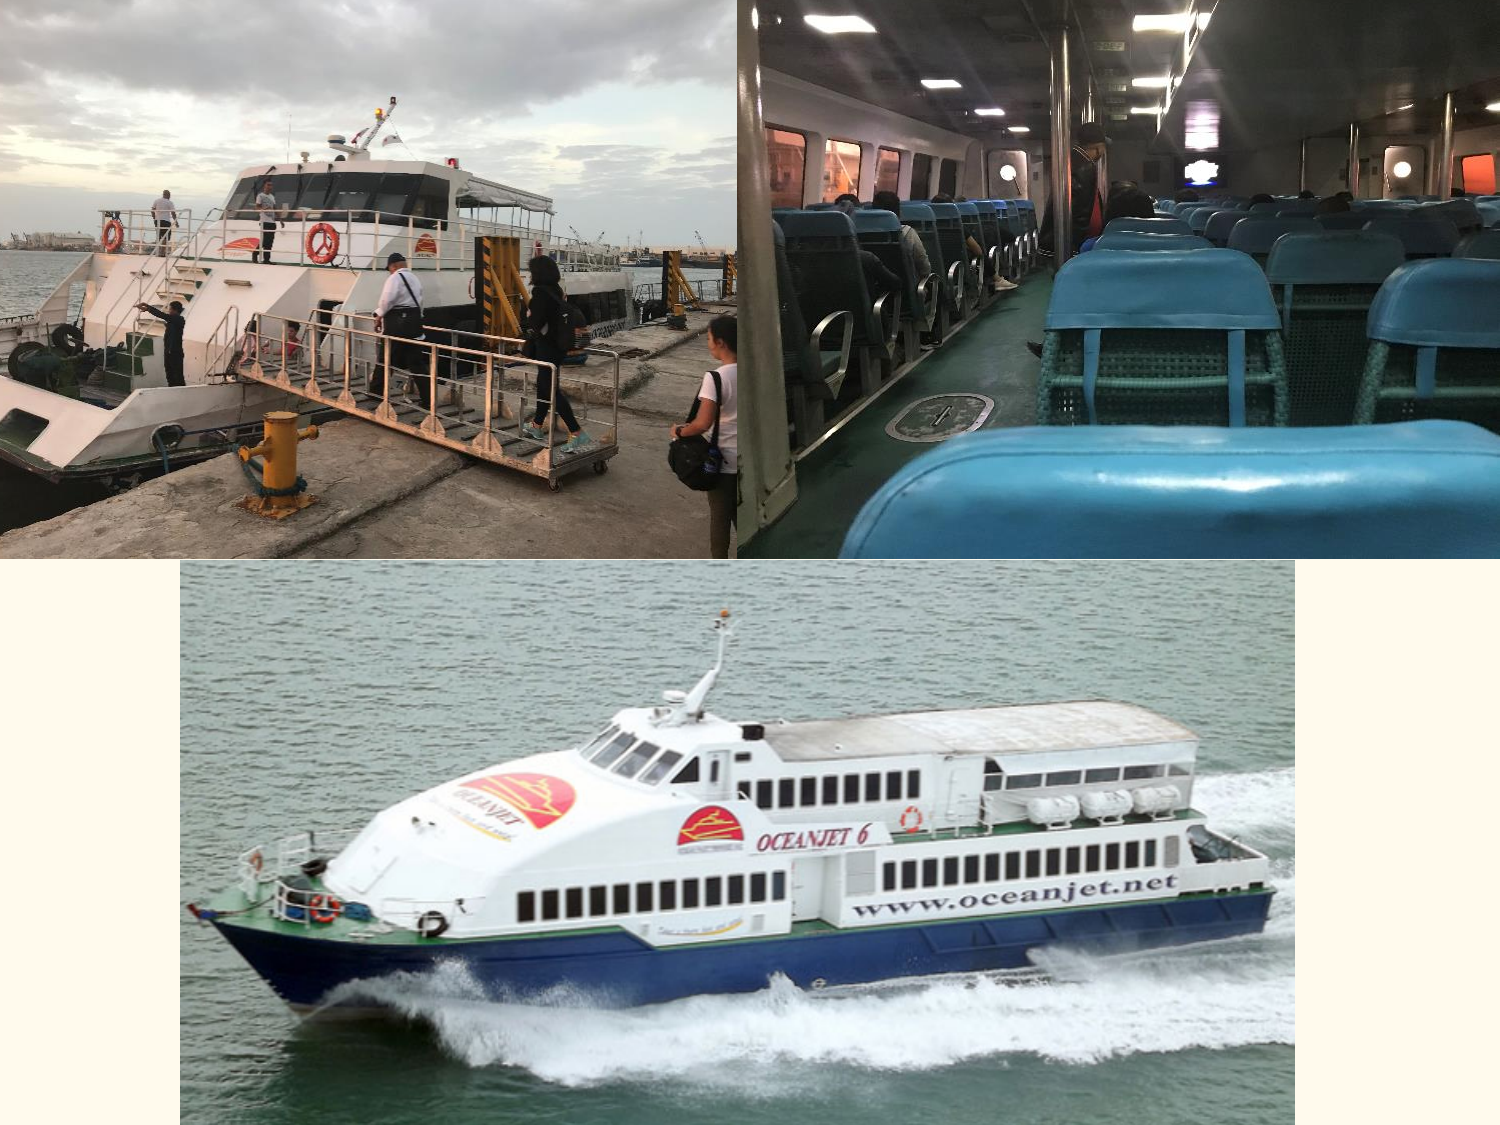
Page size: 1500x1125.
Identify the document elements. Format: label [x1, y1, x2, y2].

picture [180, 560, 1295, 1125]
picture [0, 0, 1500, 559]
